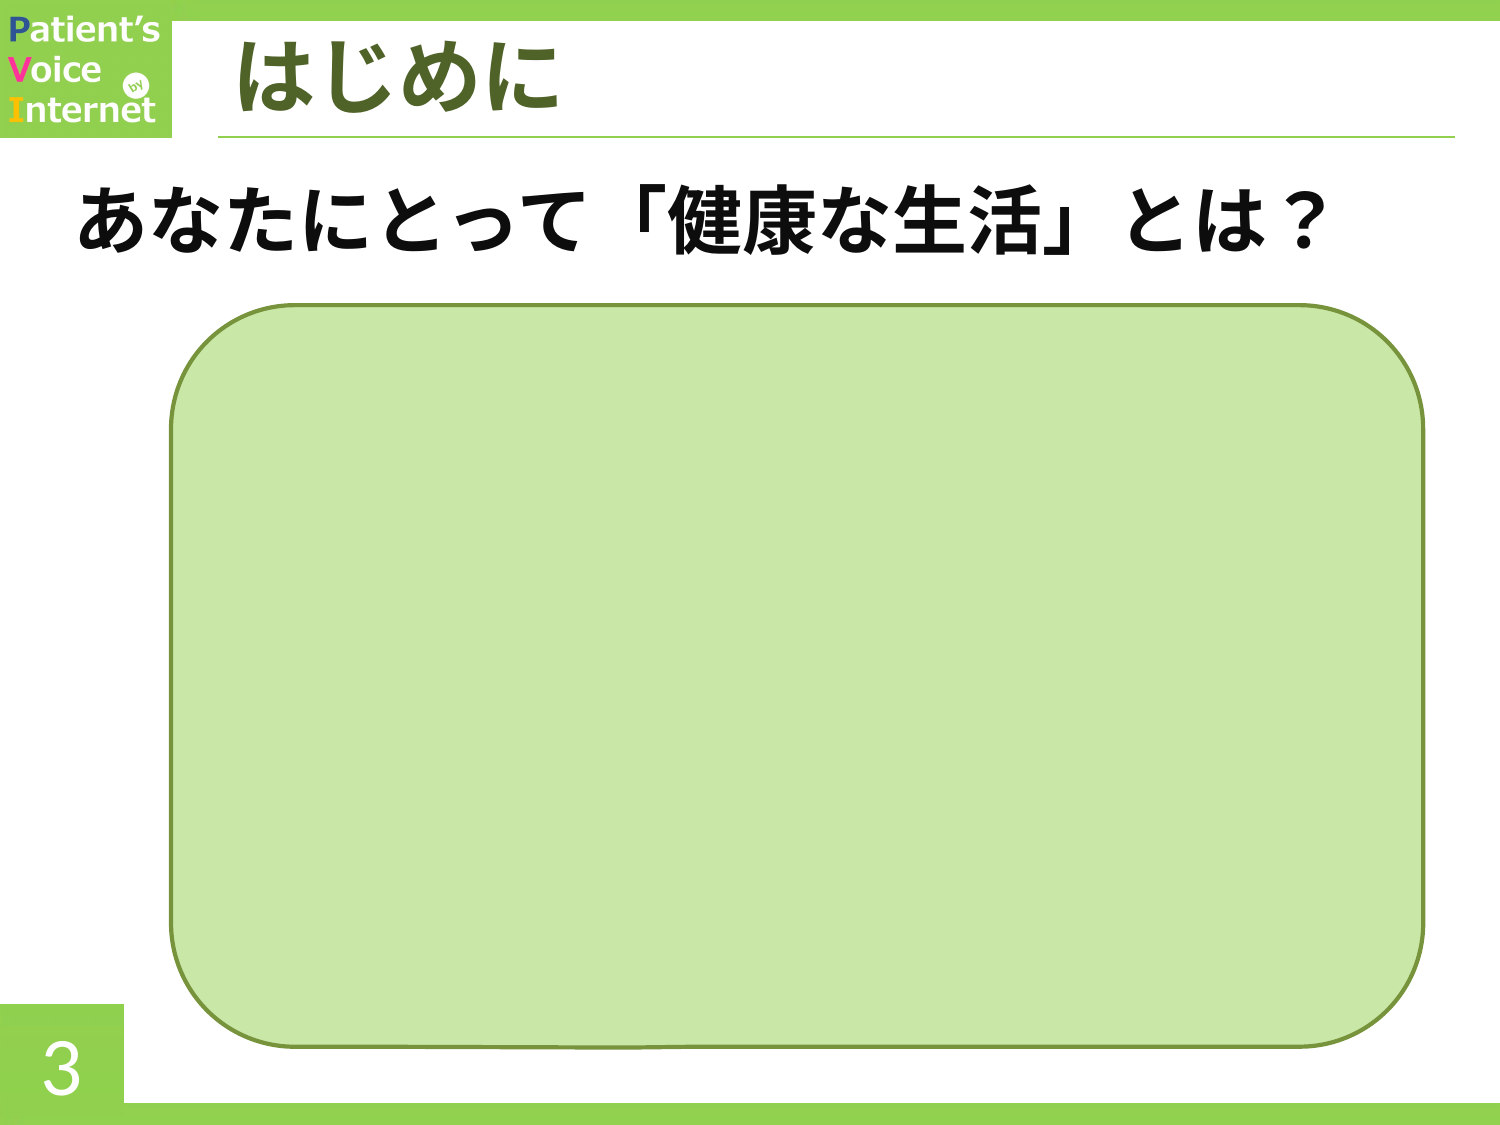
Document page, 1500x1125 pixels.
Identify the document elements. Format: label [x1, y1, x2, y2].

text_box [0, 0, 1500, 1125]
